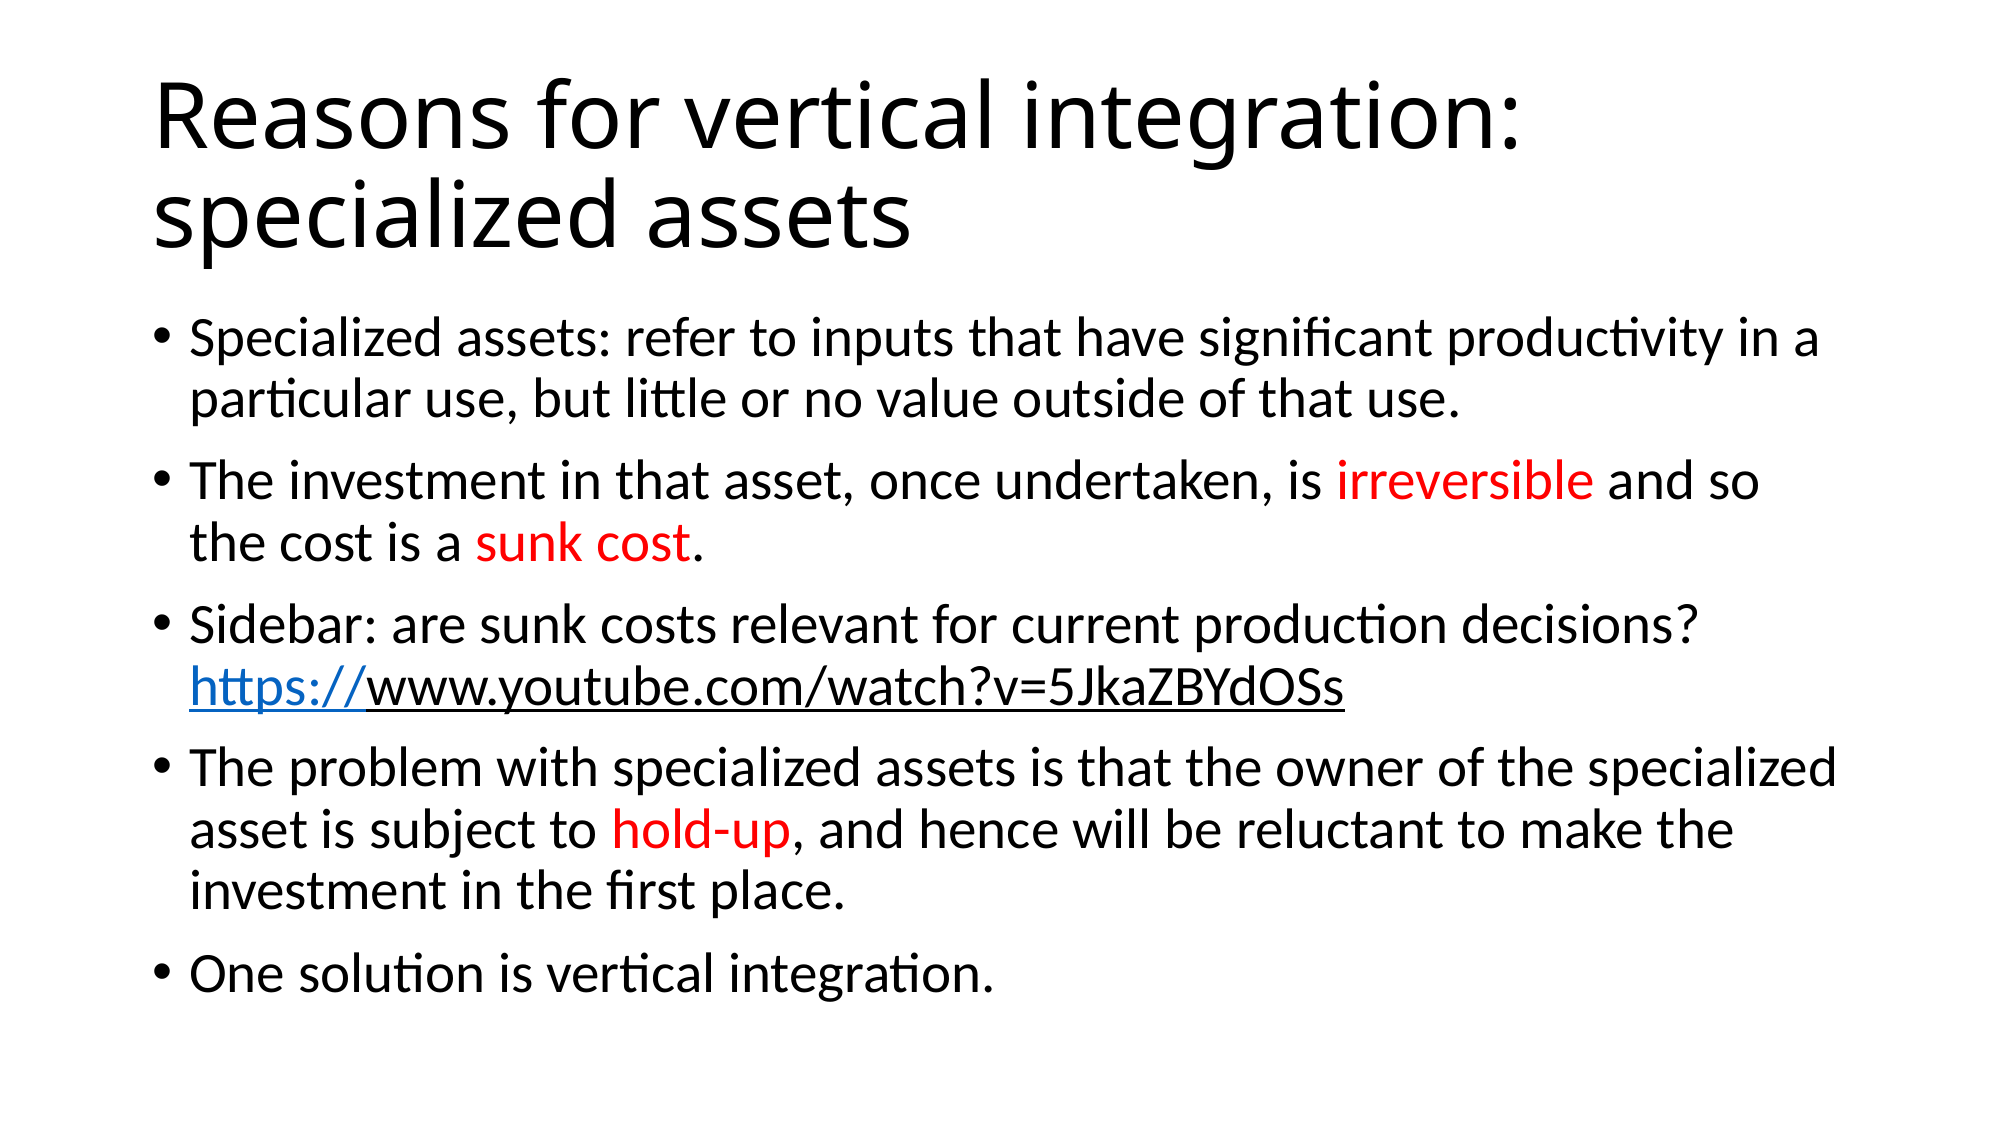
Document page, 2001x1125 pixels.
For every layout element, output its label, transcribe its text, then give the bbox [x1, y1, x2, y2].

title Reasons for vertical integration: specialized assets [137, 59, 1863, 278]
list Specialized assets: refer to inputs that have significant productivity in a particular use, but little or no value outside of that use. The investment in that asset, once undertaken, is irreversible and so the cost is a sunk cost. Sidebar: are sunk costs relevant for current production decisions? https://www.youtube.com/watch?v=5JkaZBYdOSs The problem with specialized assets is that the owner of the specialized asset is subject to hold-up, and hence will be reluctant to make the investment in the first place. One solution is vertical integration. [137, 299, 1863, 1014]
